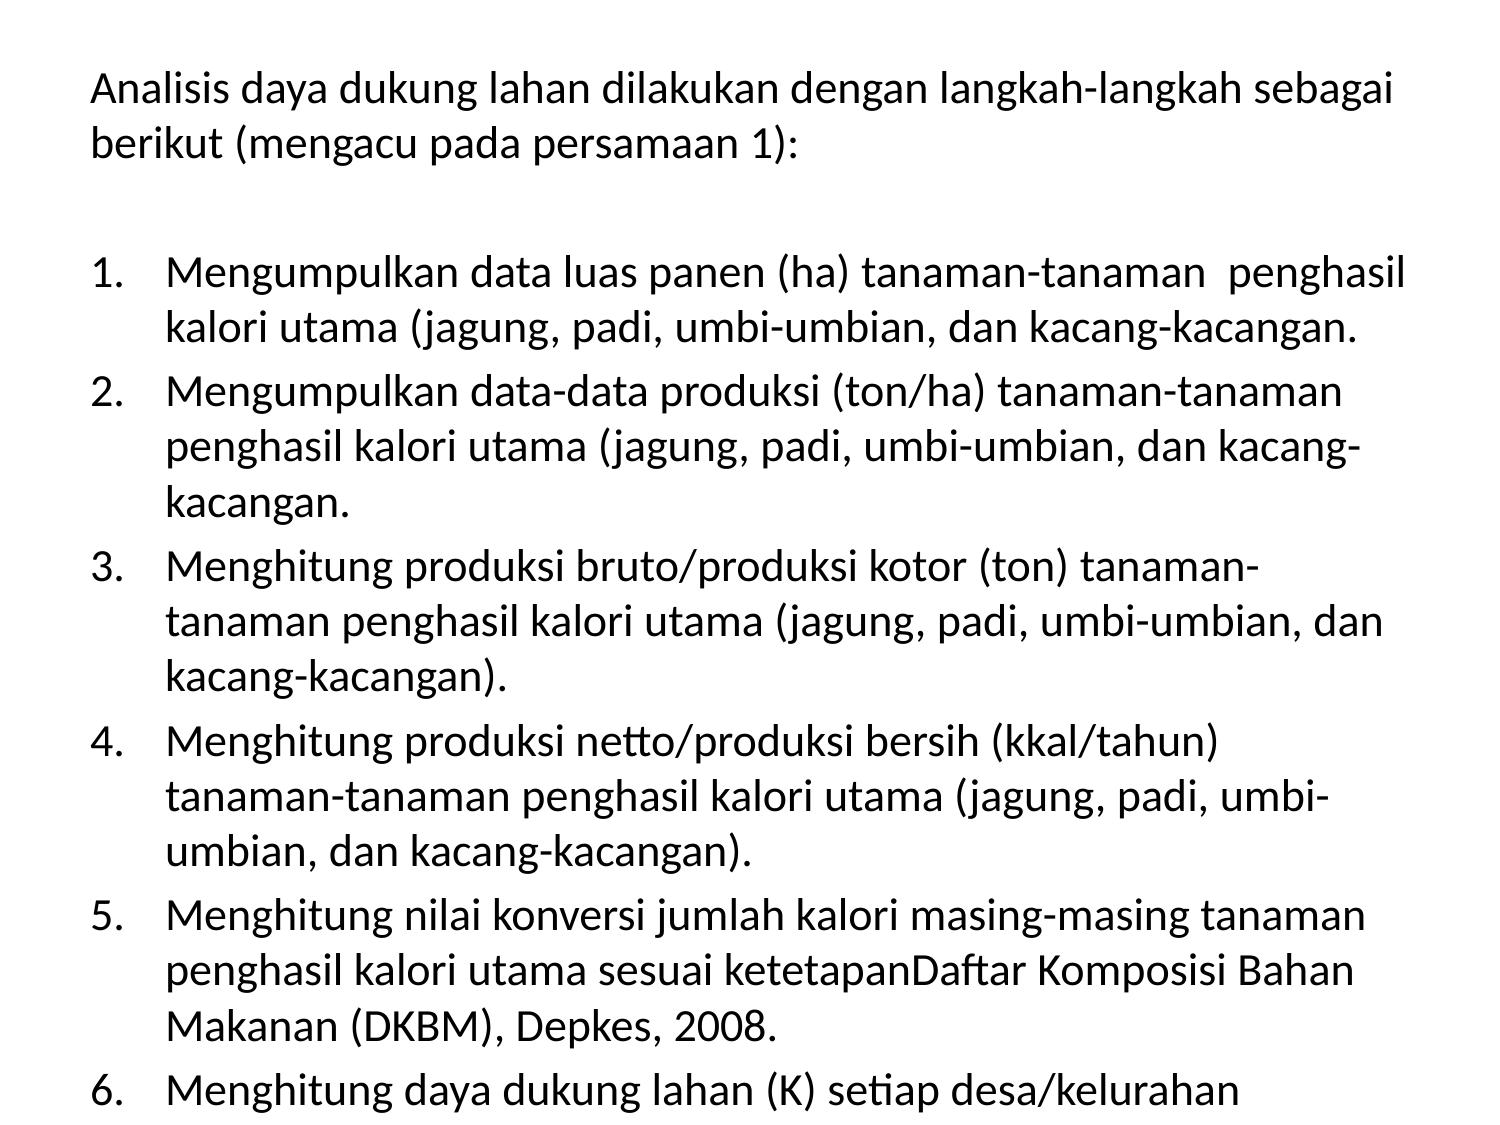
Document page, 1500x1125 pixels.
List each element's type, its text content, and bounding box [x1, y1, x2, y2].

list Analisis daya dukung lahan dilakukan dengan langkah-langkah sebagai berikut (mengacu pada persamaan 1): Mengumpulkan data luas panen (ha) tanaman-tanaman penghasil kalori utama (jagung, padi, umbi-umbian, dan kacang-kacangan. Mengumpulkan data-data produksi (ton/ha) tanaman-tanaman penghasil kalori utama (jagung, padi, umbi-umbian, dan kacang-kacangan. Menghitung produksi bruto/produksi kotor (ton) tanaman-tanaman penghasil kalori utama (jagung, padi, umbi-umbian, dan kacang-kacangan). Menghitung produksi netto/produksi bersih (kkal/tahun) tanaman-tanaman penghasil kalori utama (jagung, padi, umbi-umbian, dan kacang-kacangan). Menghitung nilai konversi jumlah kalori masing-masing tanaman penghasil kalori utama sesuai ketetapanDaftar Komposisi Bahan Makanan (DKBM), Depkes, 2008. Menghitung daya dukung lahan (K) setiap desa/kelurahan [75, 50, 1425, 1125]
